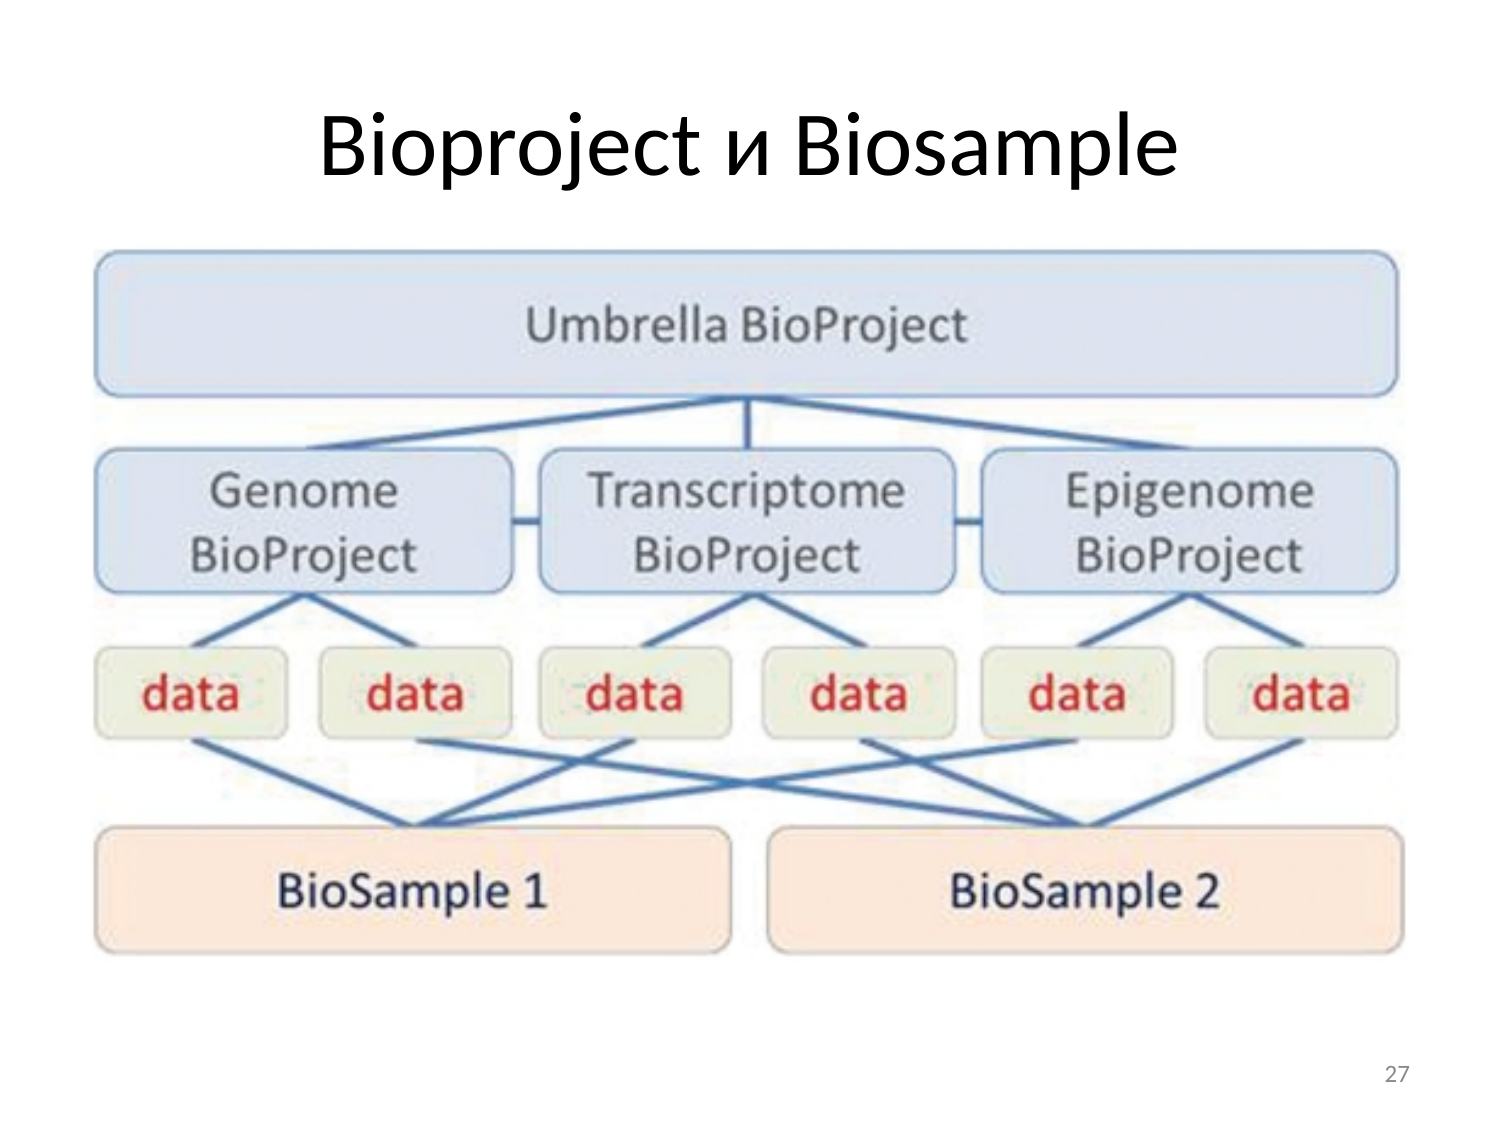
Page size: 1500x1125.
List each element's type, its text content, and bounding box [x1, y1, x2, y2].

picture [87, 243, 1413, 965]
slide_number 27 [1074, 1042, 1425, 1103]
title Bioproject и Biosample [74, 44, 1426, 233]
